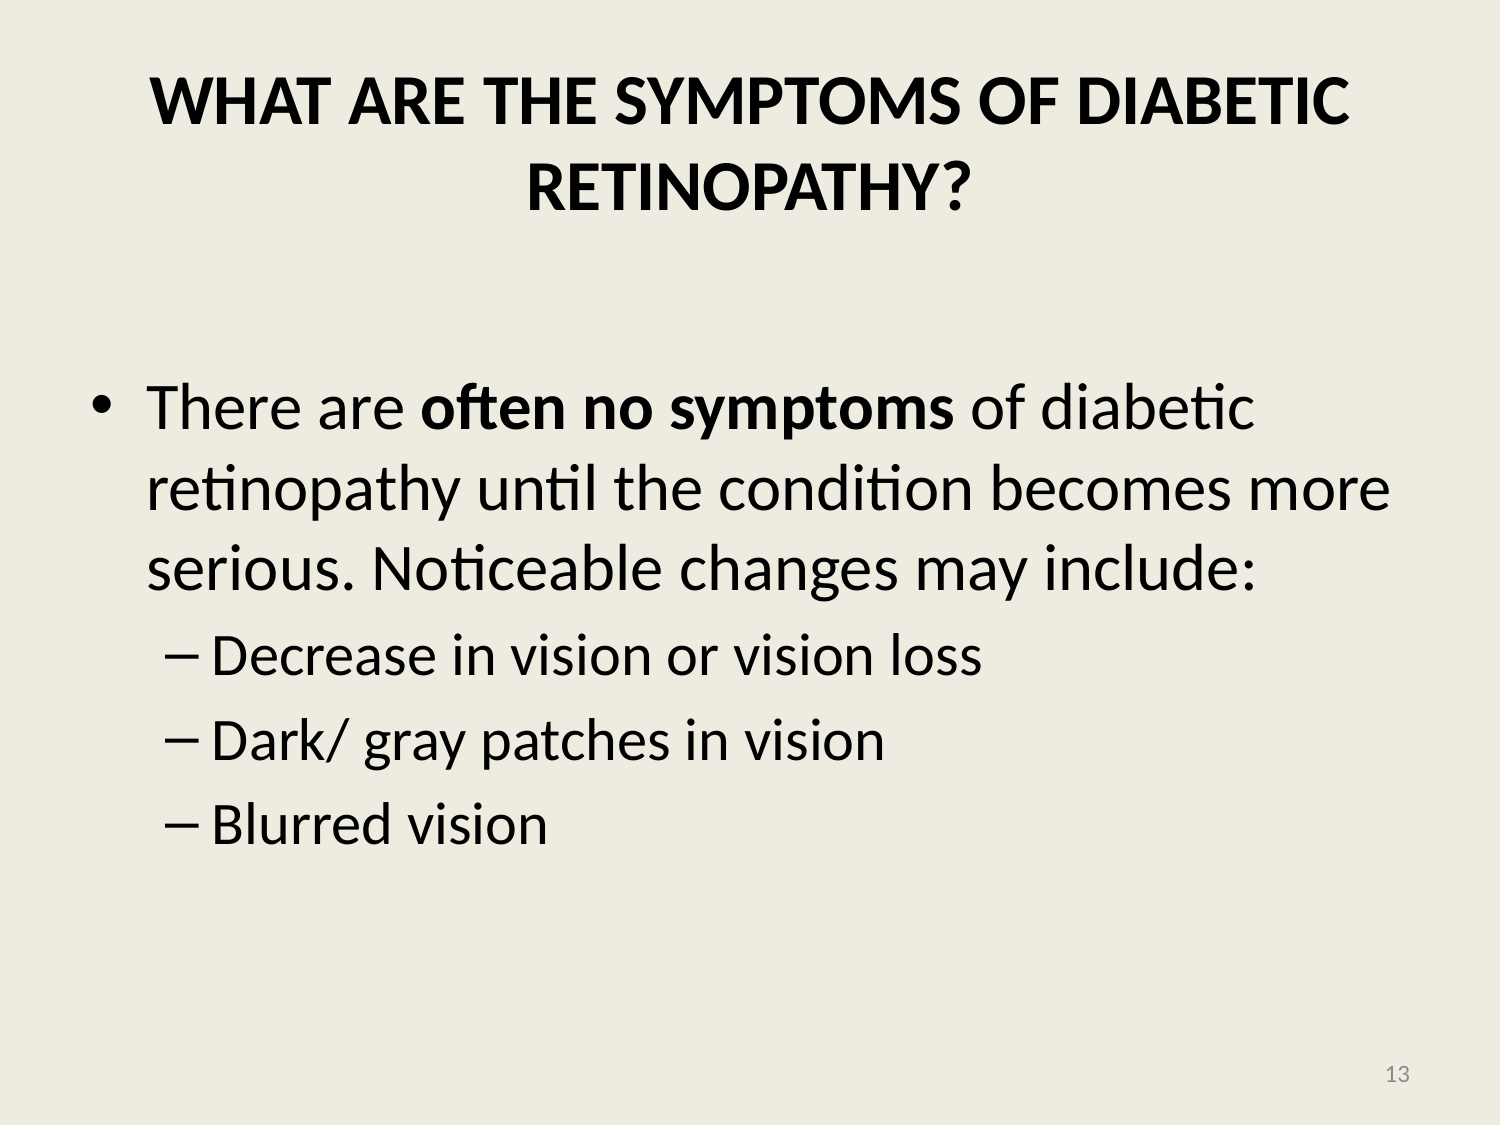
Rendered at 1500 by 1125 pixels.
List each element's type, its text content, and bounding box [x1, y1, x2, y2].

list There are often no symptoms of diabetic retinopathy until the condition becomes more serious. Noticeable changes may include: Decrease in vision or vision loss Dark/ gray patches in vision Blurred vision [75, 262, 1425, 1005]
title WHAT ARE THE SYMPTOMS OF DIABETIC RETINOPATHY? [75, 45, 1425, 233]
slide_number 13 [1074, 1042, 1425, 1103]
